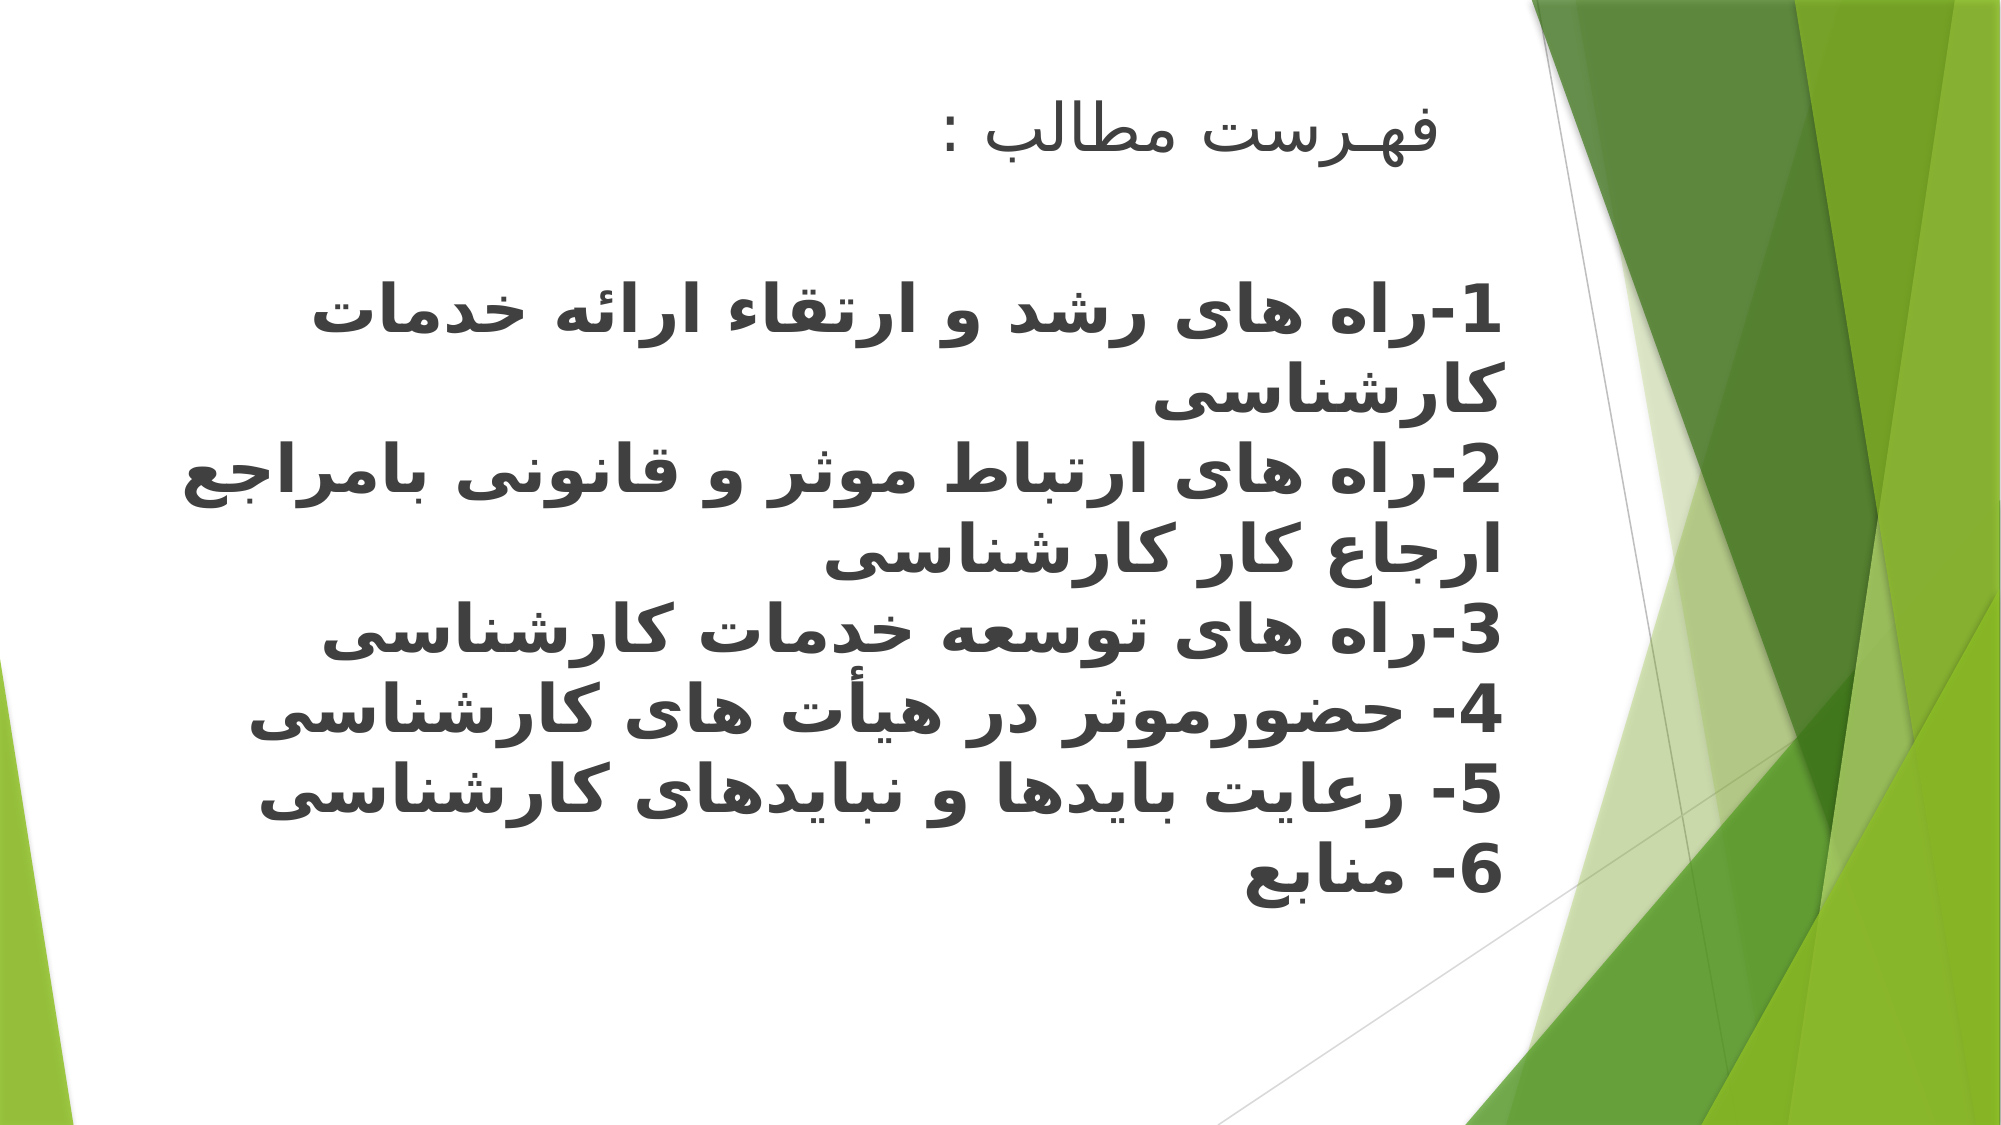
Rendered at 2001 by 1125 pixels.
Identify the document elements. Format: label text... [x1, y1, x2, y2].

list فهـرست مطالب : 1-راه های رشد و ارتقاء ارائه خدمات کارشناسی 2-راه های ارتباط موثر و قانونی بامراجع ارجاع کار کارشناسی 3-راه های توسعه خدمات کارشناسی 4- حضورموثر در هیأت های کارشناسی 5- رعایت بایدها و نبایدهای کارشناسی 6- منابع [58, 77, 1521, 1103]
